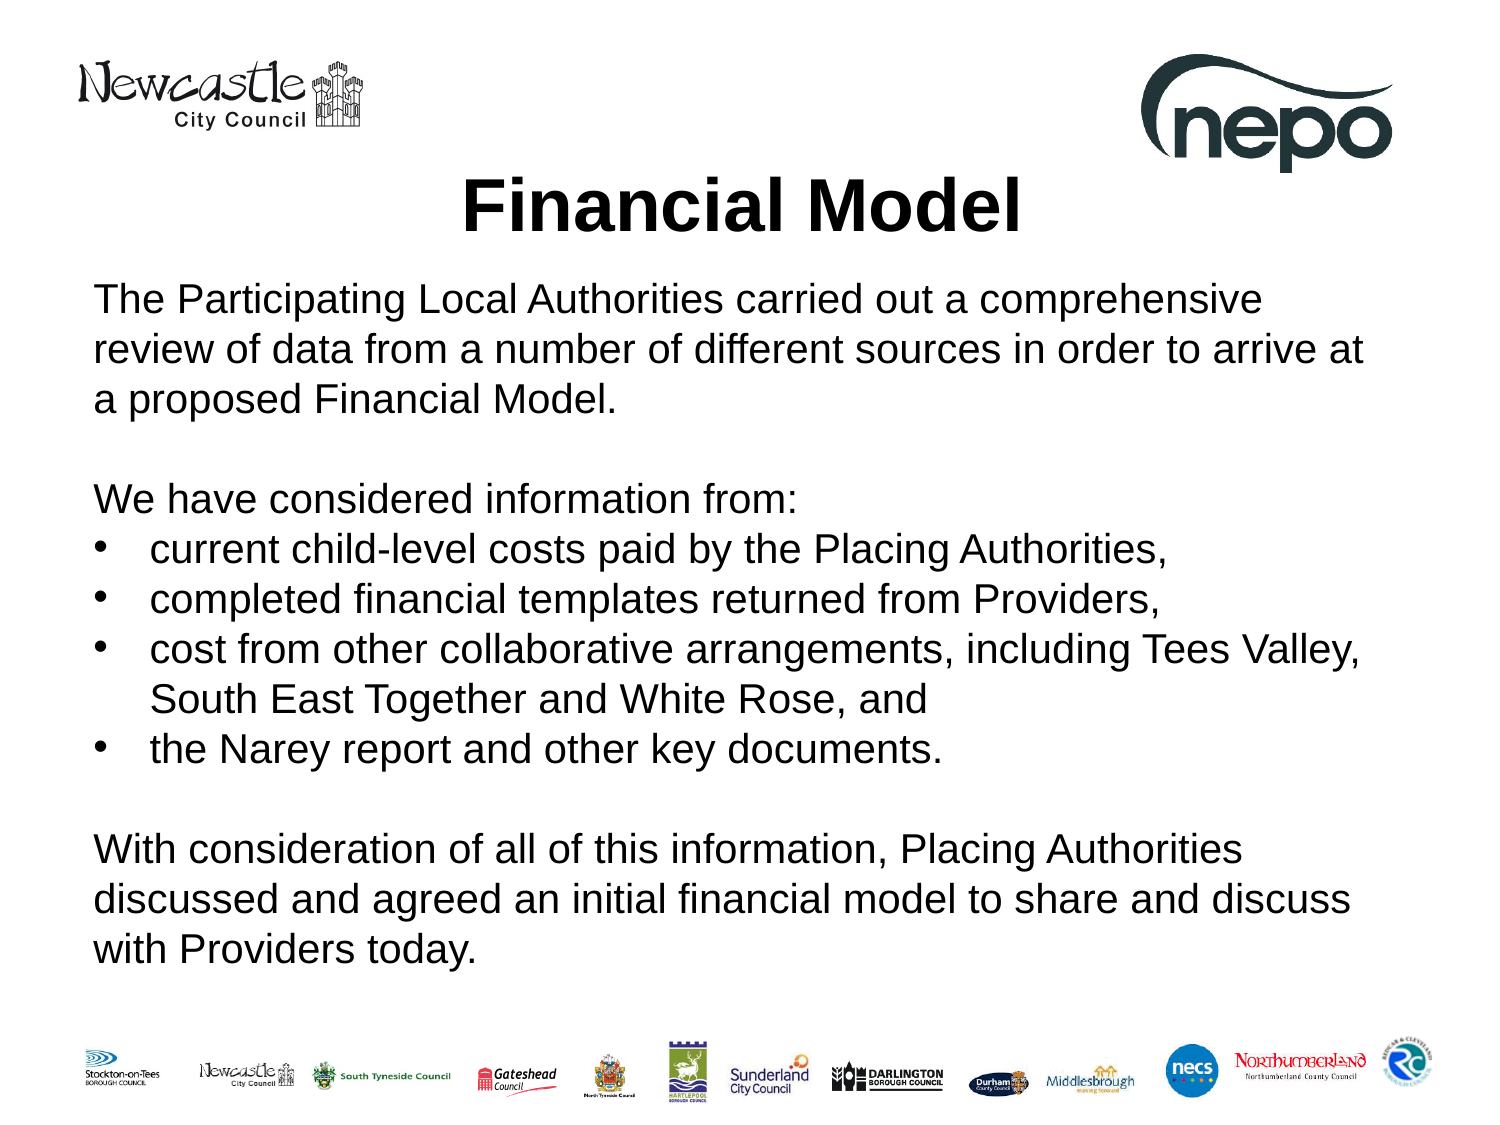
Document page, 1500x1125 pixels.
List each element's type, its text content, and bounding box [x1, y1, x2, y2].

picture [584, 1053, 635, 1099]
picture [962, 1056, 1146, 1106]
picture [83, 1045, 161, 1087]
picture [1234, 1053, 1366, 1090]
text_box Financial Model The Participating Local Authorities carried out a comprehensive review of data from a number of different sources in order to arrive at a proposed Financial Model. We have considered information from: current child-level costs paid by the Placing Authorities, completed financial templates returned from Providers, cost from other collaborative arrangements, including Tees Valley, South East Together and White Rose, and the Narey report and other key documents. With consideration of all of this information, Placing Authorities discussed and agreed an initial financial model to share and discuss with Providers today. [78, 149, 1406, 980]
picture [1379, 1034, 1433, 1087]
picture [199, 1062, 294, 1087]
picture [1141, 54, 1393, 173]
picture [312, 1061, 452, 1090]
picture [477, 1067, 558, 1099]
picture [832, 1060, 943, 1091]
picture [726, 1052, 812, 1099]
picture [667, 1039, 708, 1103]
picture [1163, 1041, 1222, 1100]
picture [78, 60, 363, 131]
